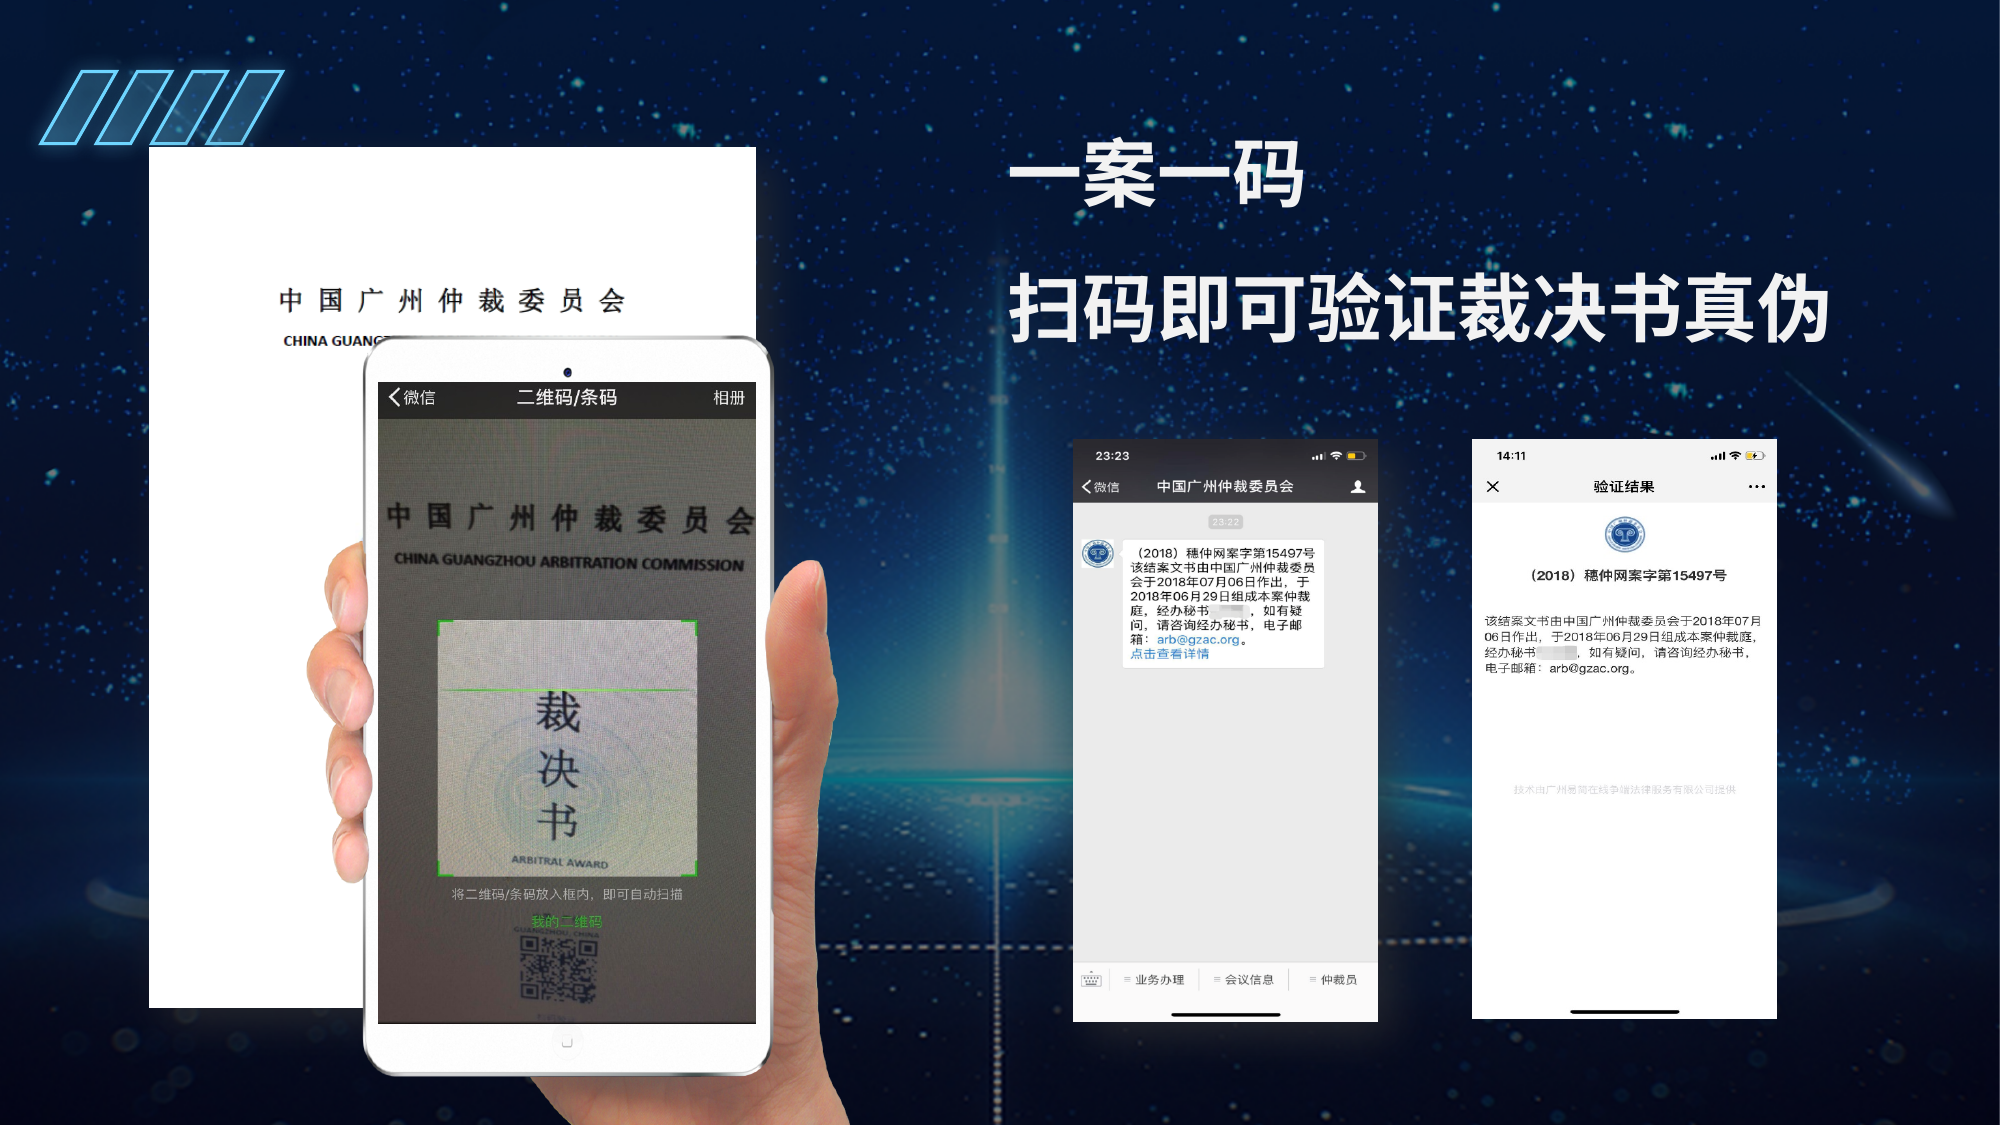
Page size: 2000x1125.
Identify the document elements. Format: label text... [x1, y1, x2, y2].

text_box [306, 334, 890, 1125]
text_box 一案一码 扫码即可验证裁决书真伪 [992, 74, 2000, 359]
picture [0, 0, 2000, 1125]
